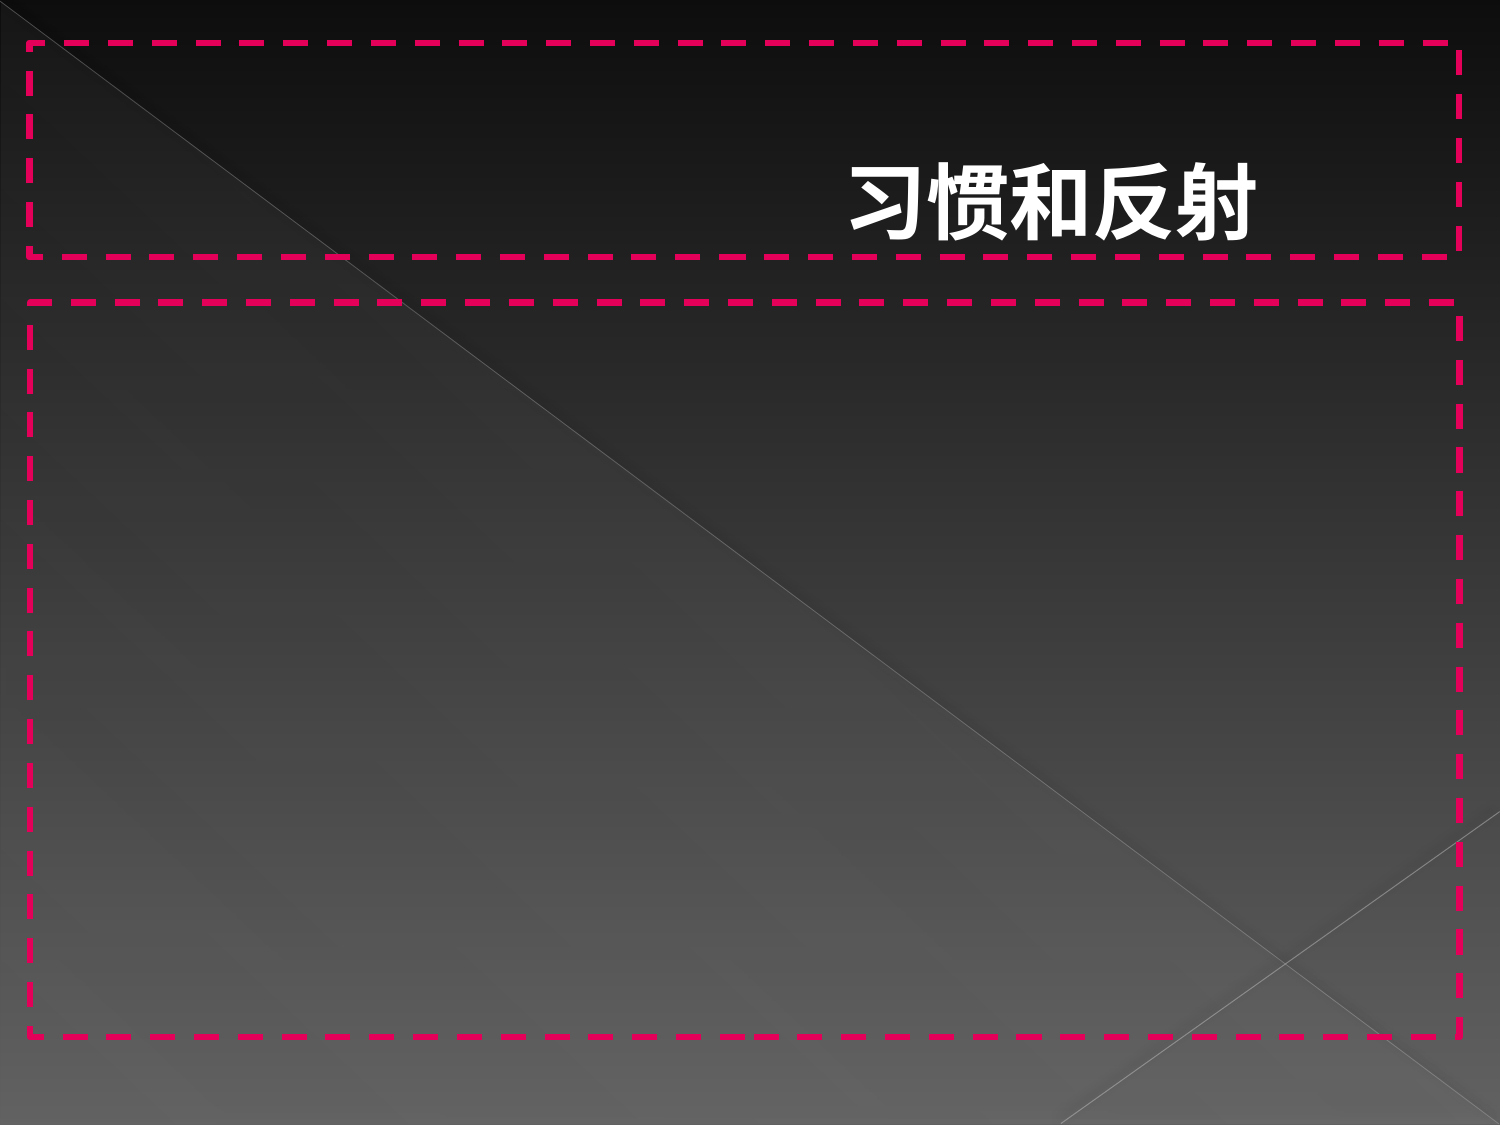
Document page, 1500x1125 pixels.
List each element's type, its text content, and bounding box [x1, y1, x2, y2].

text_box 习惯和反射 [29, 42, 1459, 258]
text_box [30, 302, 1460, 1038]
